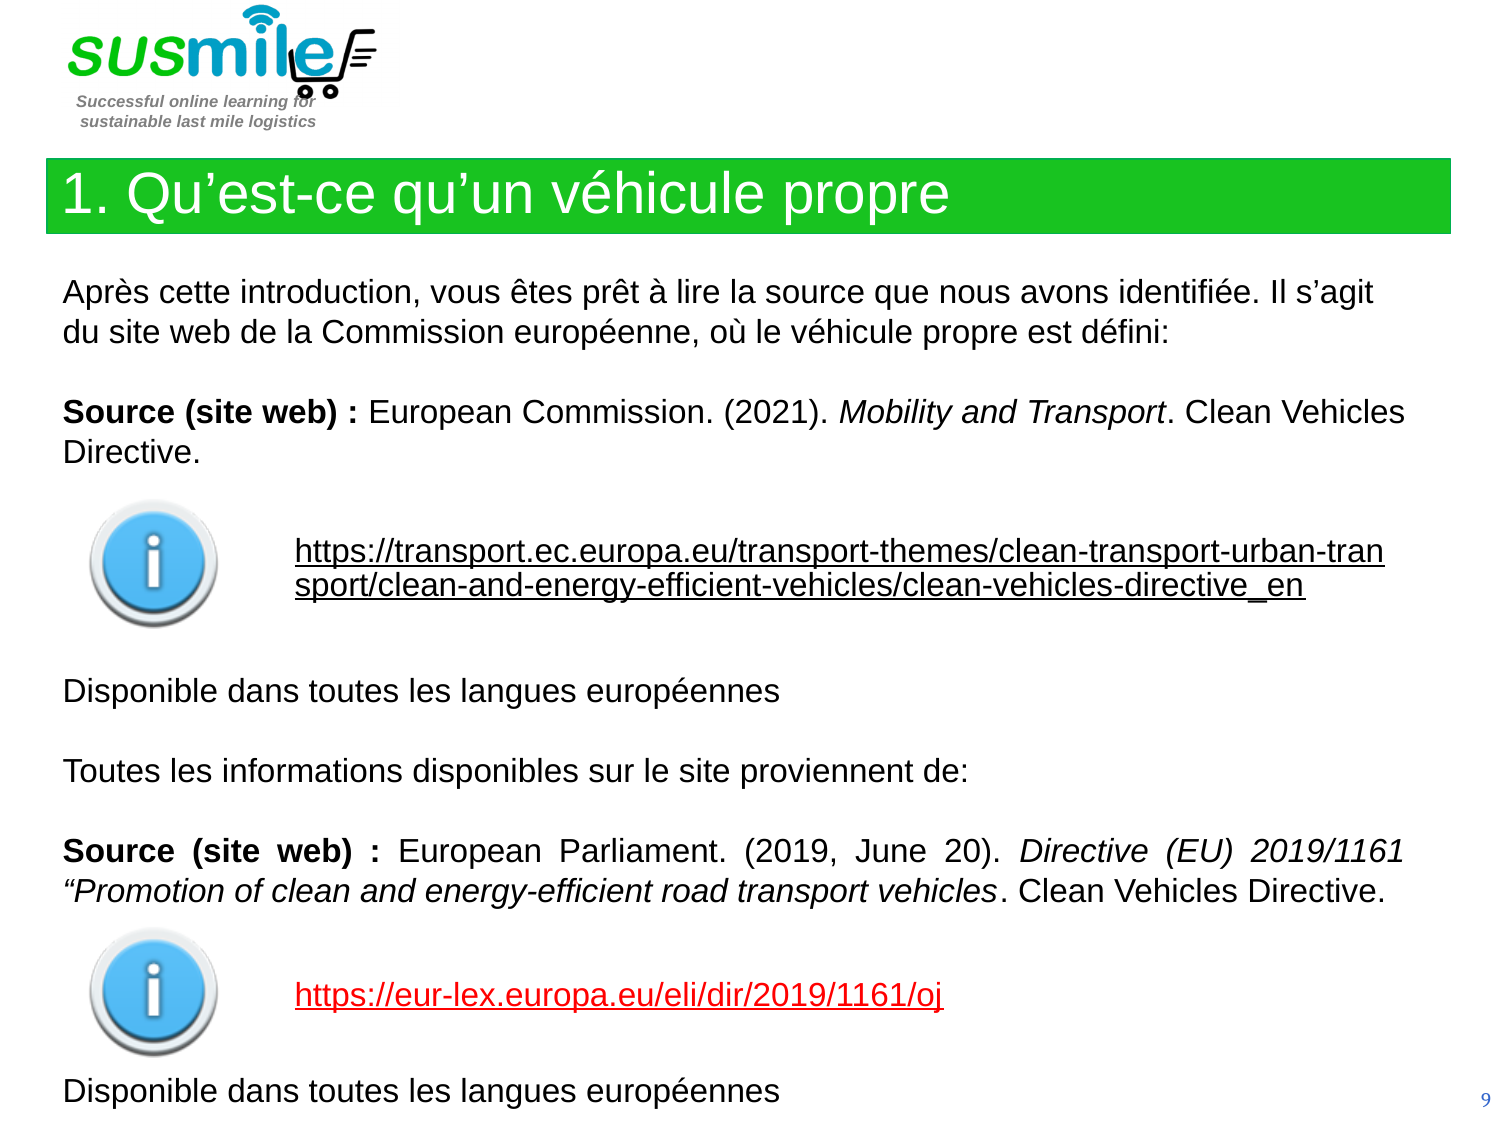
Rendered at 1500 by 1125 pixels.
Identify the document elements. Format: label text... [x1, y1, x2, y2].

text_box 1. Qu’est-ce qu’un véhicule propre [46, 159, 1451, 234]
picture [87, 924, 221, 1058]
picture [61, 0, 400, 107]
picture [87, 495, 221, 630]
slide_number 9 [1421, 1069, 1500, 1125]
text_box Après cette introduction, vous êtes prêt à lire la source que nous avons identifiée. Il s’agit du site web de la Commission européenne, où le véhicule propre est défini: Source (site web) : European Commission. (2021). Mobility and Transport. Clean Vehicles Directive. Disponible dans toutes les langues européennes Toutes les informations disponibles sur le site proviennent de: Source (site web) : European Parliament. (2019, June 20). Directive (EU) 2019/1161 “Promotion of clean and energy-efficient road transport vehicles. Clean Vehicles Directive. Disponible dans toutes les langues européennes [48, 262, 1421, 1125]
text_box https://eur-lex.europa.eu/eli/dir/2019/1161/oj [279, 965, 1034, 1021]
text_box https://transport.ec.europa.eu/transport-themes/clean-transport-urban-transport/clean-and-energy-efficient-vehicles/clean-vehicles-directive_en [279, 522, 1413, 617]
